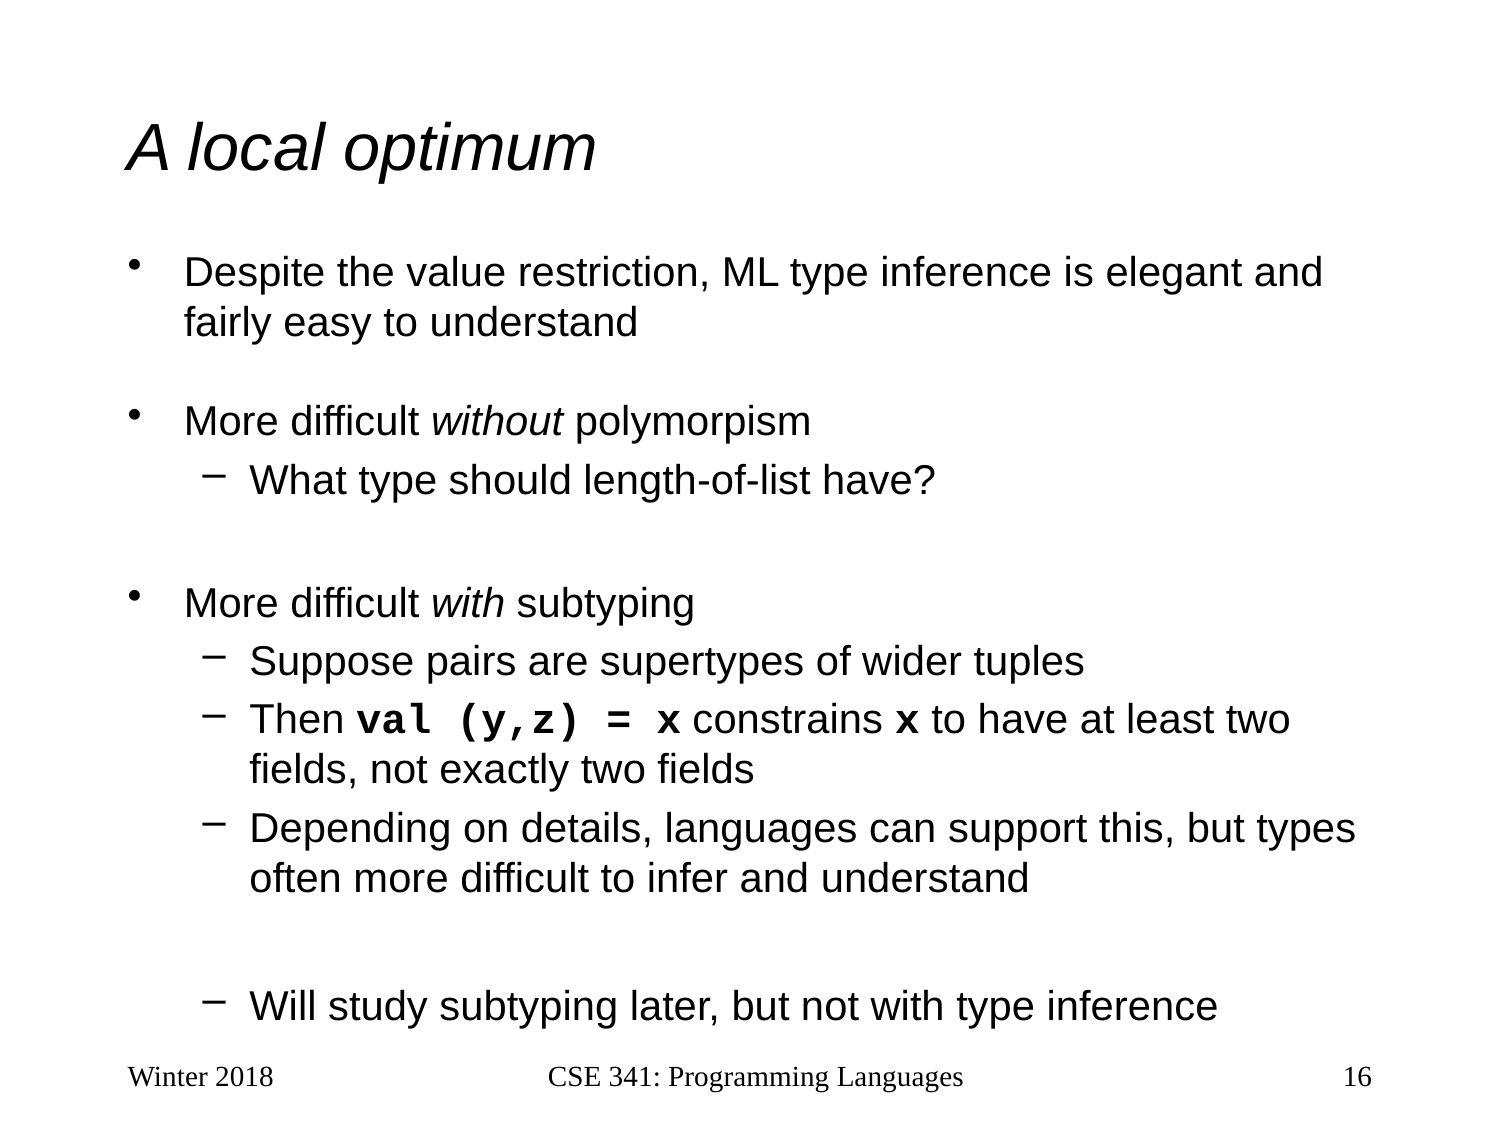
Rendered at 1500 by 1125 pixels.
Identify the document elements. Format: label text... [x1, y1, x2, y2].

list Despite the value restriction, ML type inference is elegant and fairly easy to understand More difficult without polymorpism What type should length-of-list have? More difficult with subtyping Suppose pairs are supertypes of wider tuples Then val (y,z) = x constrains x to have at least two fields, not exactly two fields Depending on details, languages can support this, but types often more difficult to infer and understand Will study subtyping later, but not with type inference [112, 237, 1388, 976]
slide_number Winter 2018 [112, 1049, 426, 1125]
slide_number 16 [1074, 1049, 1388, 1125]
footer CSE 341: Programming Languages [474, 1049, 1038, 1125]
title A local optimum [112, 49, 1388, 237]
